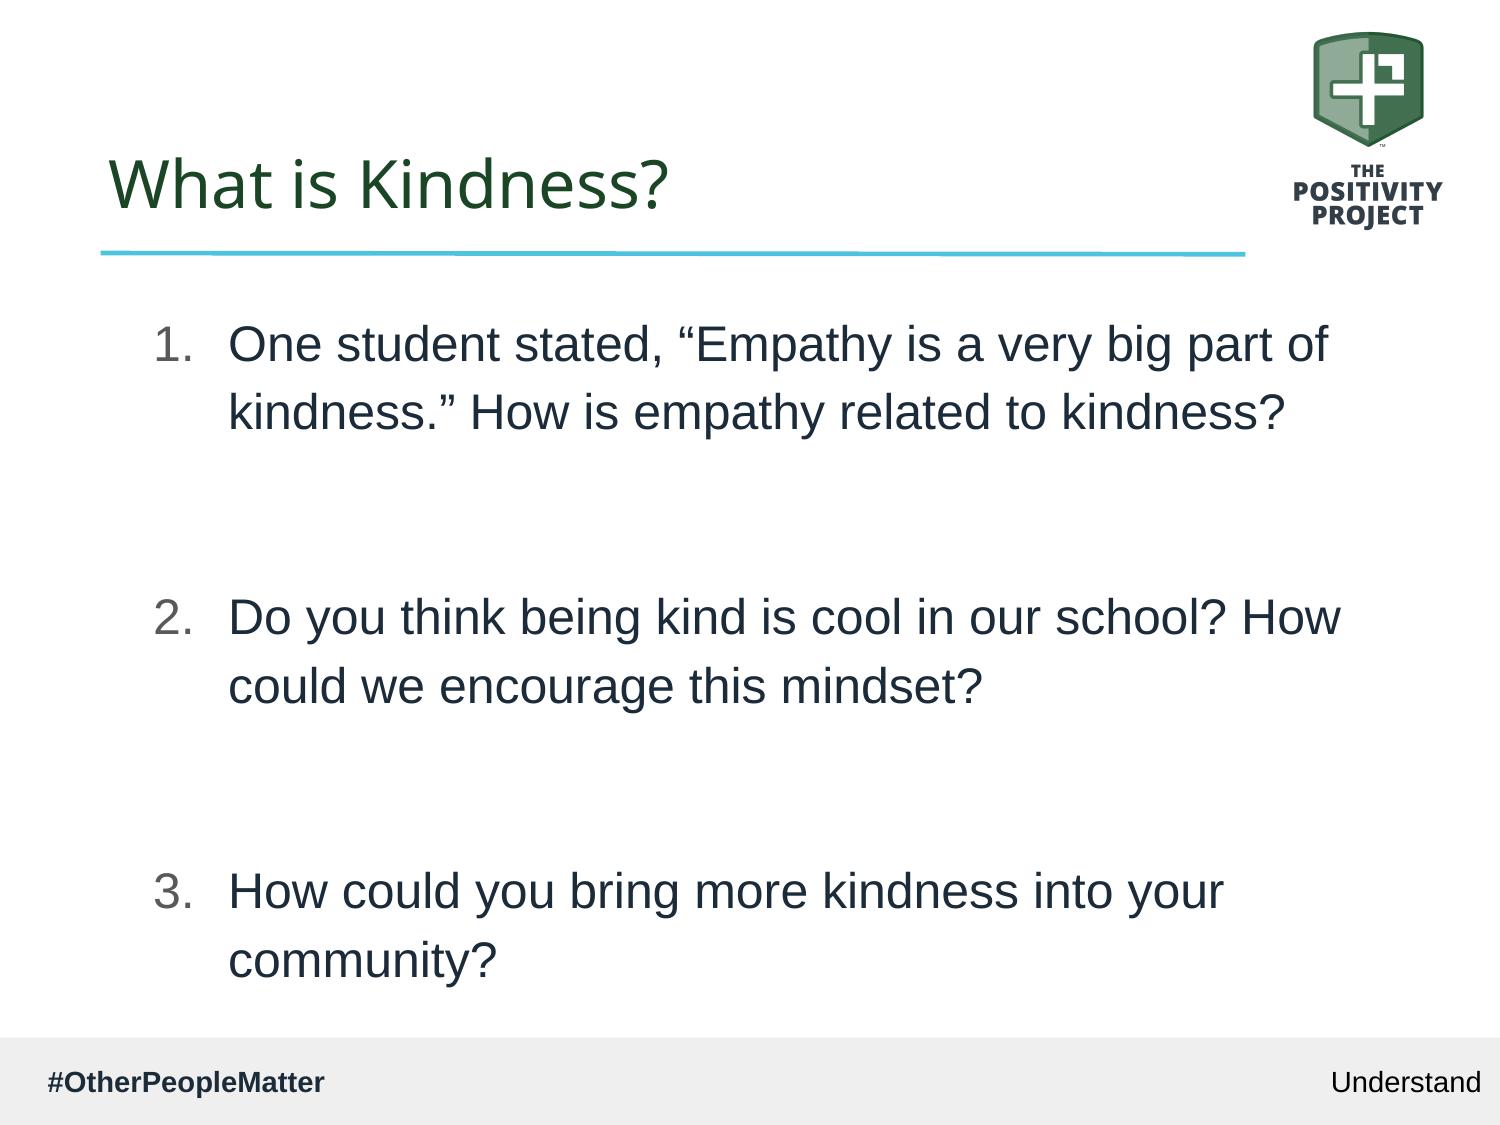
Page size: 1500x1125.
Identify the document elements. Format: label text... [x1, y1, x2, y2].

picture [1237, 0, 1500, 263]
title What is Kindness? [93, 95, 1270, 237]
slide_number Understand [1311, 1037, 1482, 1125]
list One student stated, “Empathy is a very big part of kindness.” How is empathy related to kindness? Do you think being kind is cool in our school? How could we encourage this mindset? How could you bring more kindness into your community? [100, 286, 1456, 1010]
